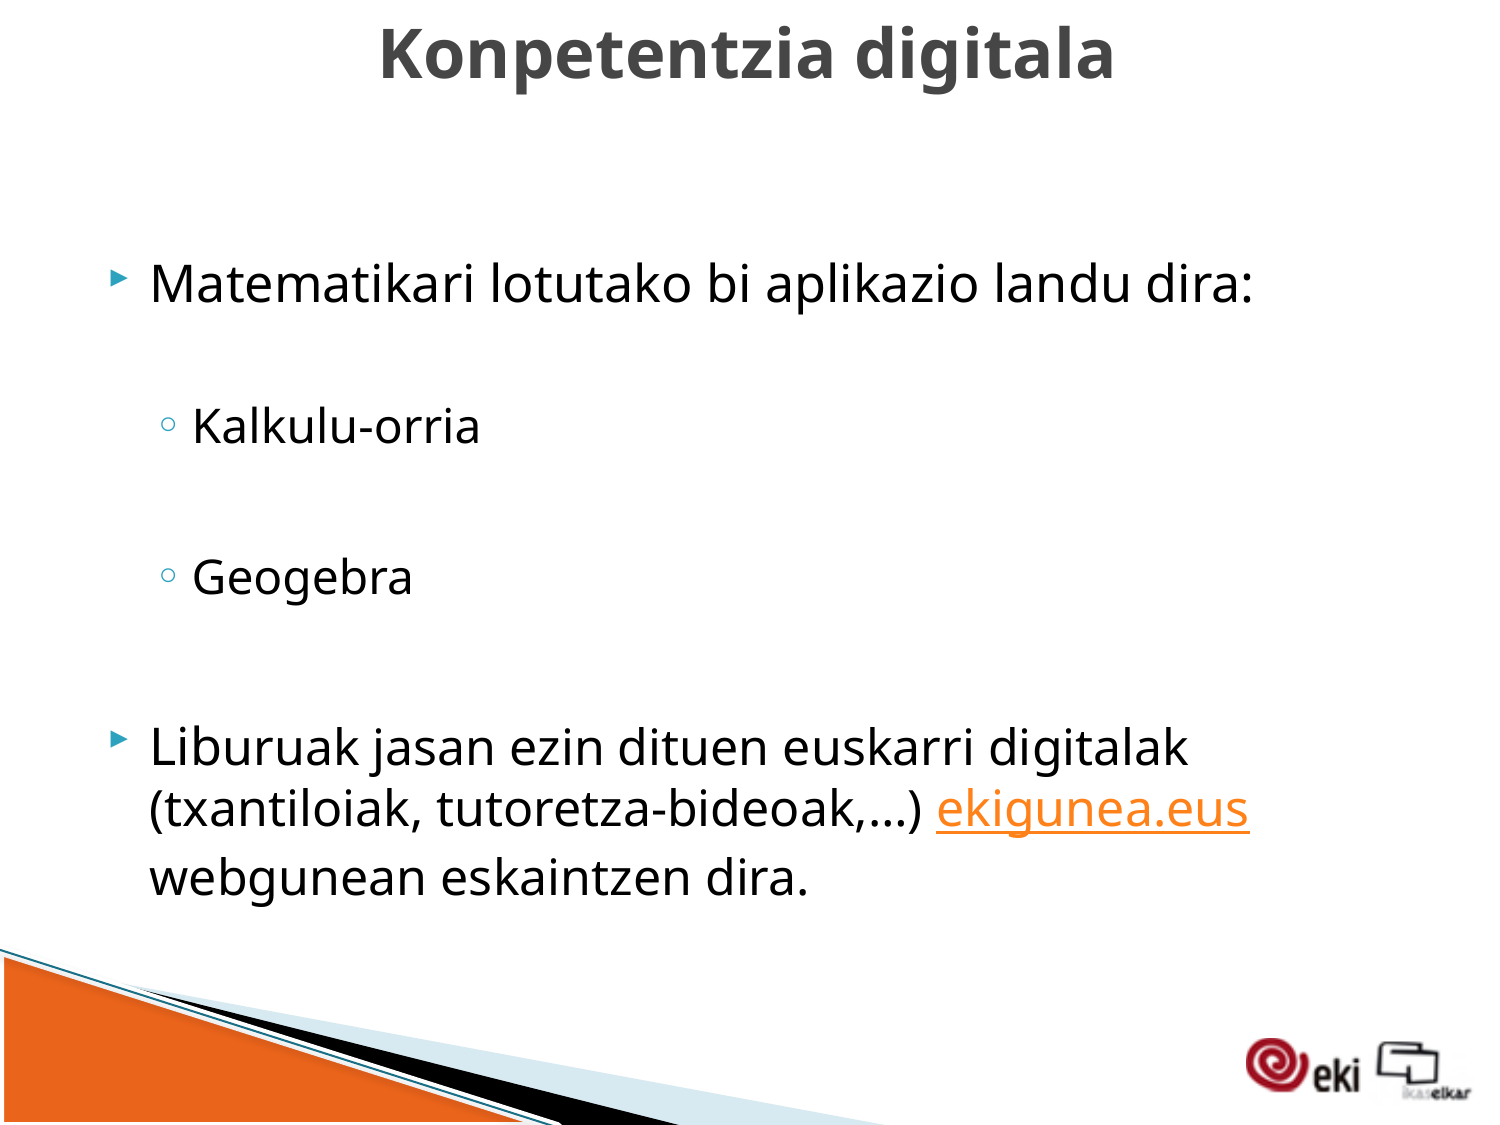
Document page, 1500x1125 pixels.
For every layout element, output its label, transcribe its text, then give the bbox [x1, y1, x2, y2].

list Matematikari lotutako bi aplikazio landu dira: Kalkulu-orria Geogebra Liburuak jasan ezin dituen euskarri digitalak (txantiloiak, tutoretza-bideoak,…) ekigunea.eus webgunean eskaintzen dira. [75, 243, 1425, 986]
picture [1246, 1038, 1478, 1105]
title Konpetentzia digitala [0, 0, 1496, 102]
